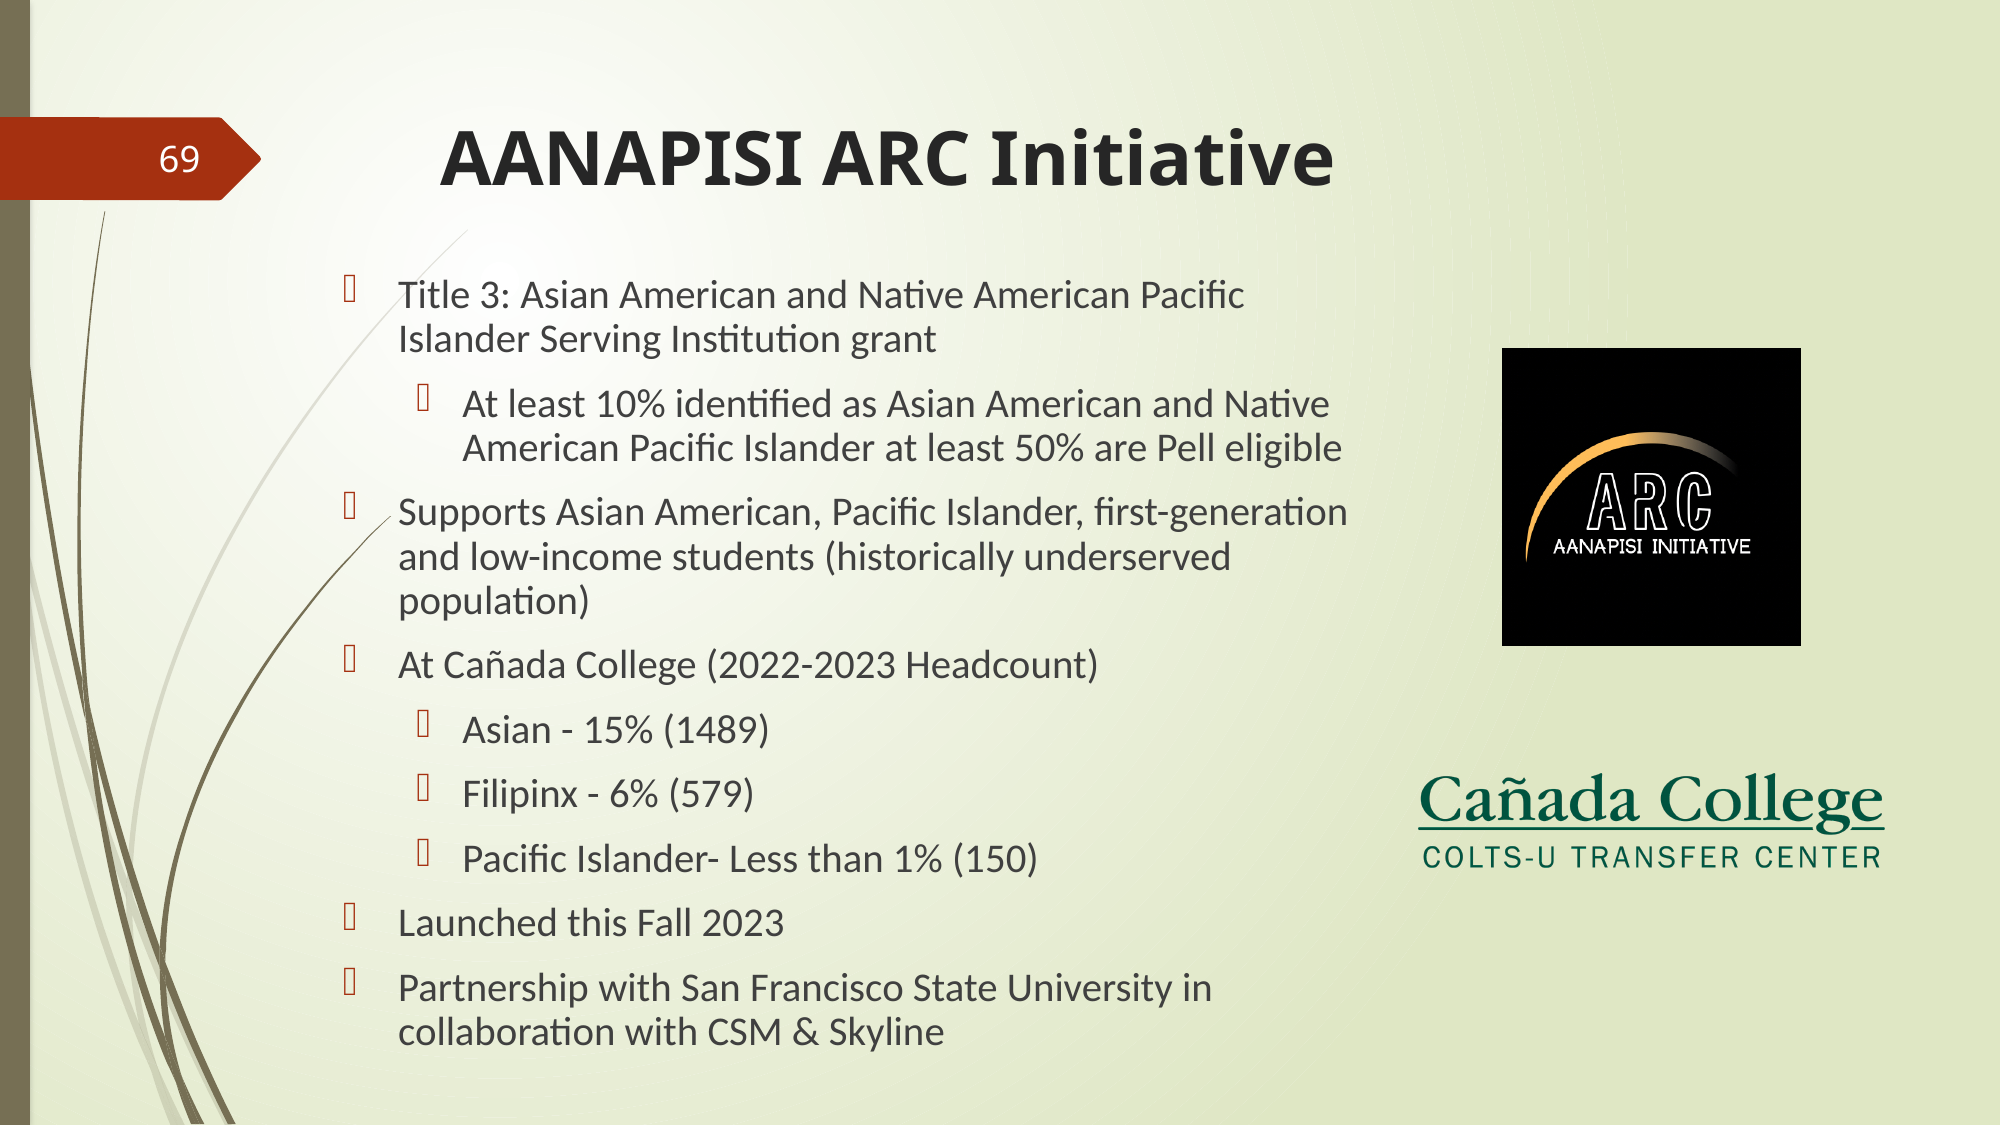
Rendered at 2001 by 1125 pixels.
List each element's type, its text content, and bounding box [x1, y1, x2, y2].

picture [1415, 762, 1888, 881]
list Title 3: Asian American and Native American Pacific Islander Serving Institution grant At least 10% identified as Asian American and Native American Pacific Islander at least 50% are Pell eligible Supports Asian American, Pacific Islander, first-generation and low-income students (historically underserved population) At Cañada College (2022-2023 Headcount) Asian - 15% (1489) Filipinx - 6% (579) Pacific Islander- Less than 1% (150) Launched this Fall 2023 Partnership with San Francisco State University in collaboration with CSM & Skyline [327, 265, 1382, 1099]
picture [1502, 348, 1801, 646]
slide_number 69 [87, 129, 216, 190]
title AANAPISI ARC Initiative [425, 102, 1888, 313]
